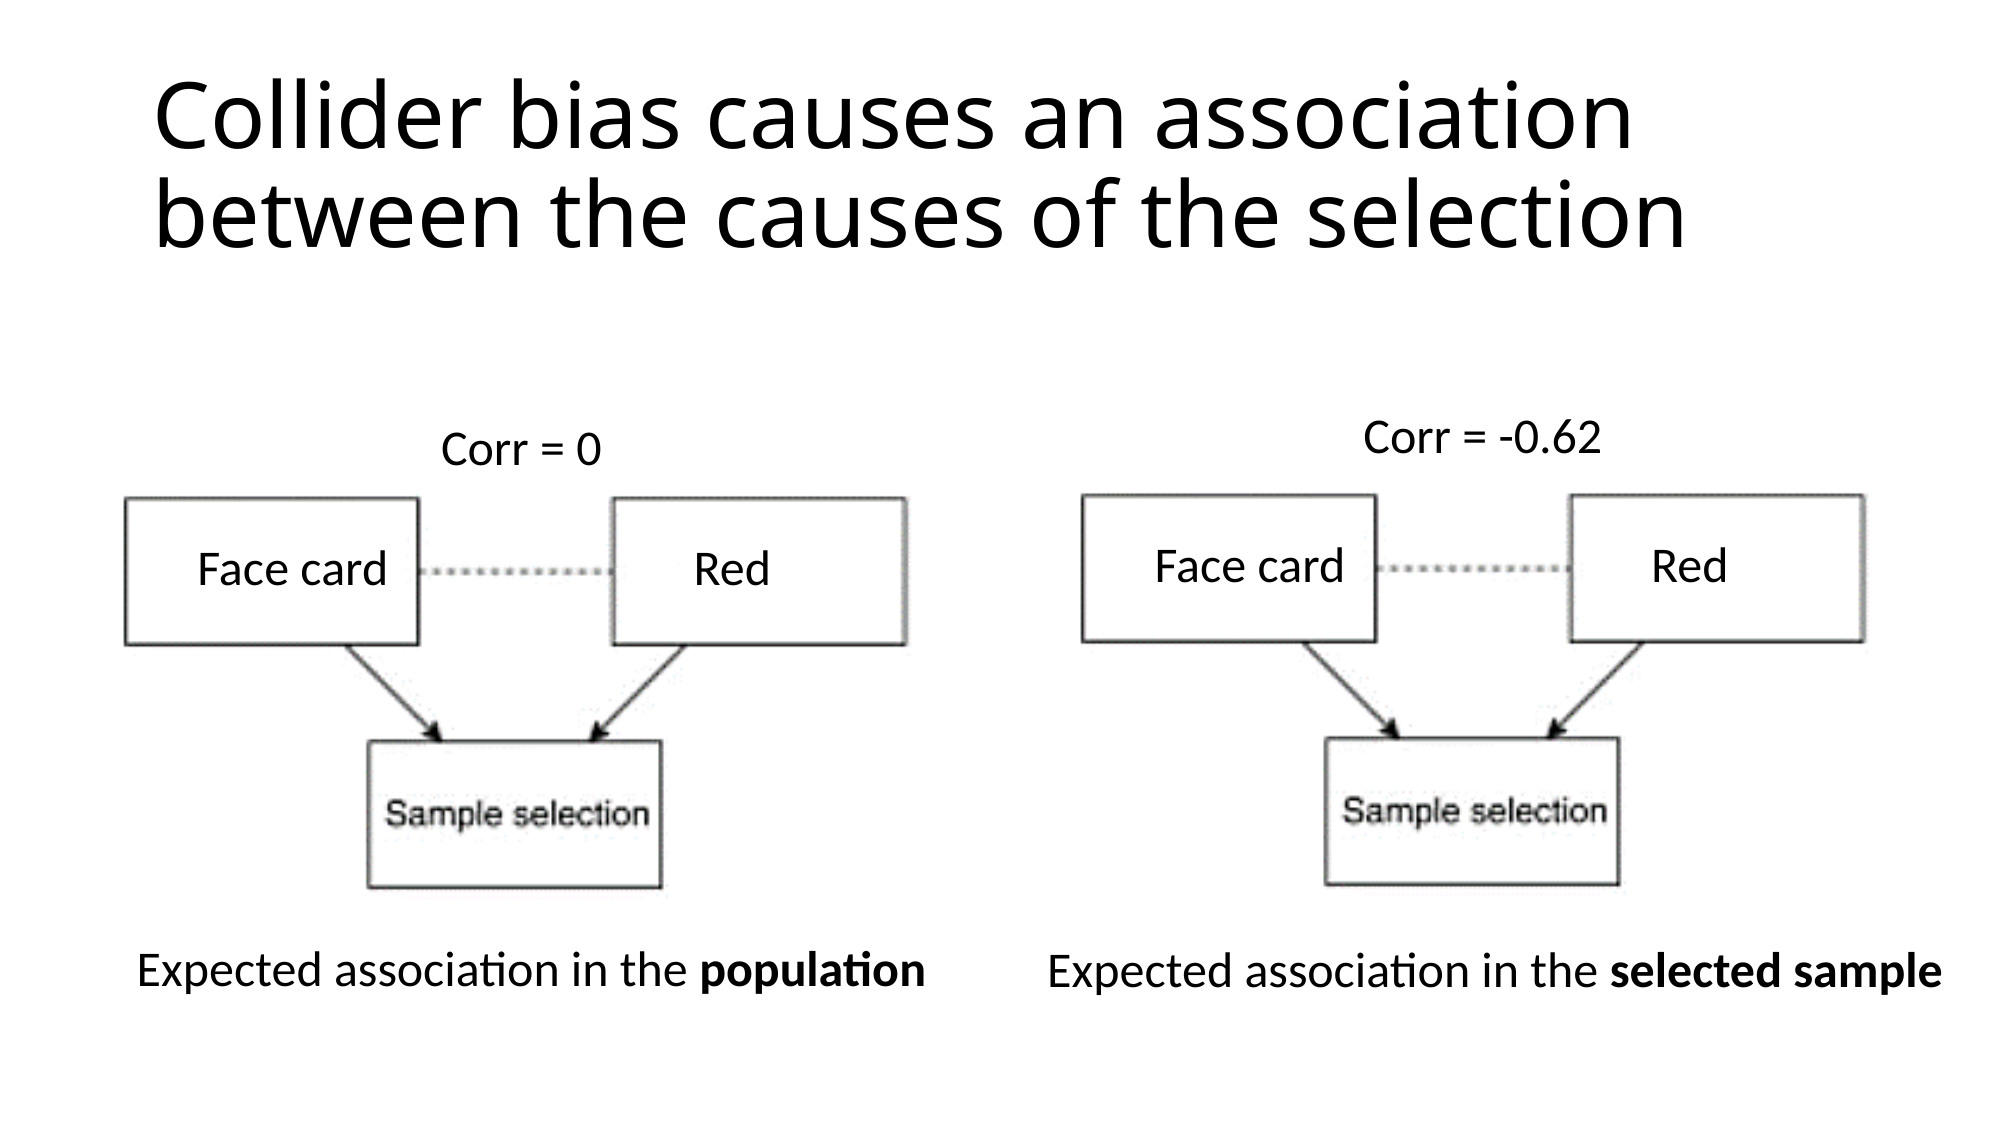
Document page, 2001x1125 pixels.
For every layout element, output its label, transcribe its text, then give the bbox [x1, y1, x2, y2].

text_box Expected association in the population [121, 928, 942, 1004]
text_box Corr = 0 [426, 408, 617, 484]
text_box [70, 494, 973, 928]
text_box Corr = -0.62 [1348, 396, 1618, 472]
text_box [1027, 491, 1931, 925]
text_box Expected association in the selected sample [1032, 929, 1959, 1005]
title Collider bias causes an association between the causes of the selection [137, 59, 1863, 278]
